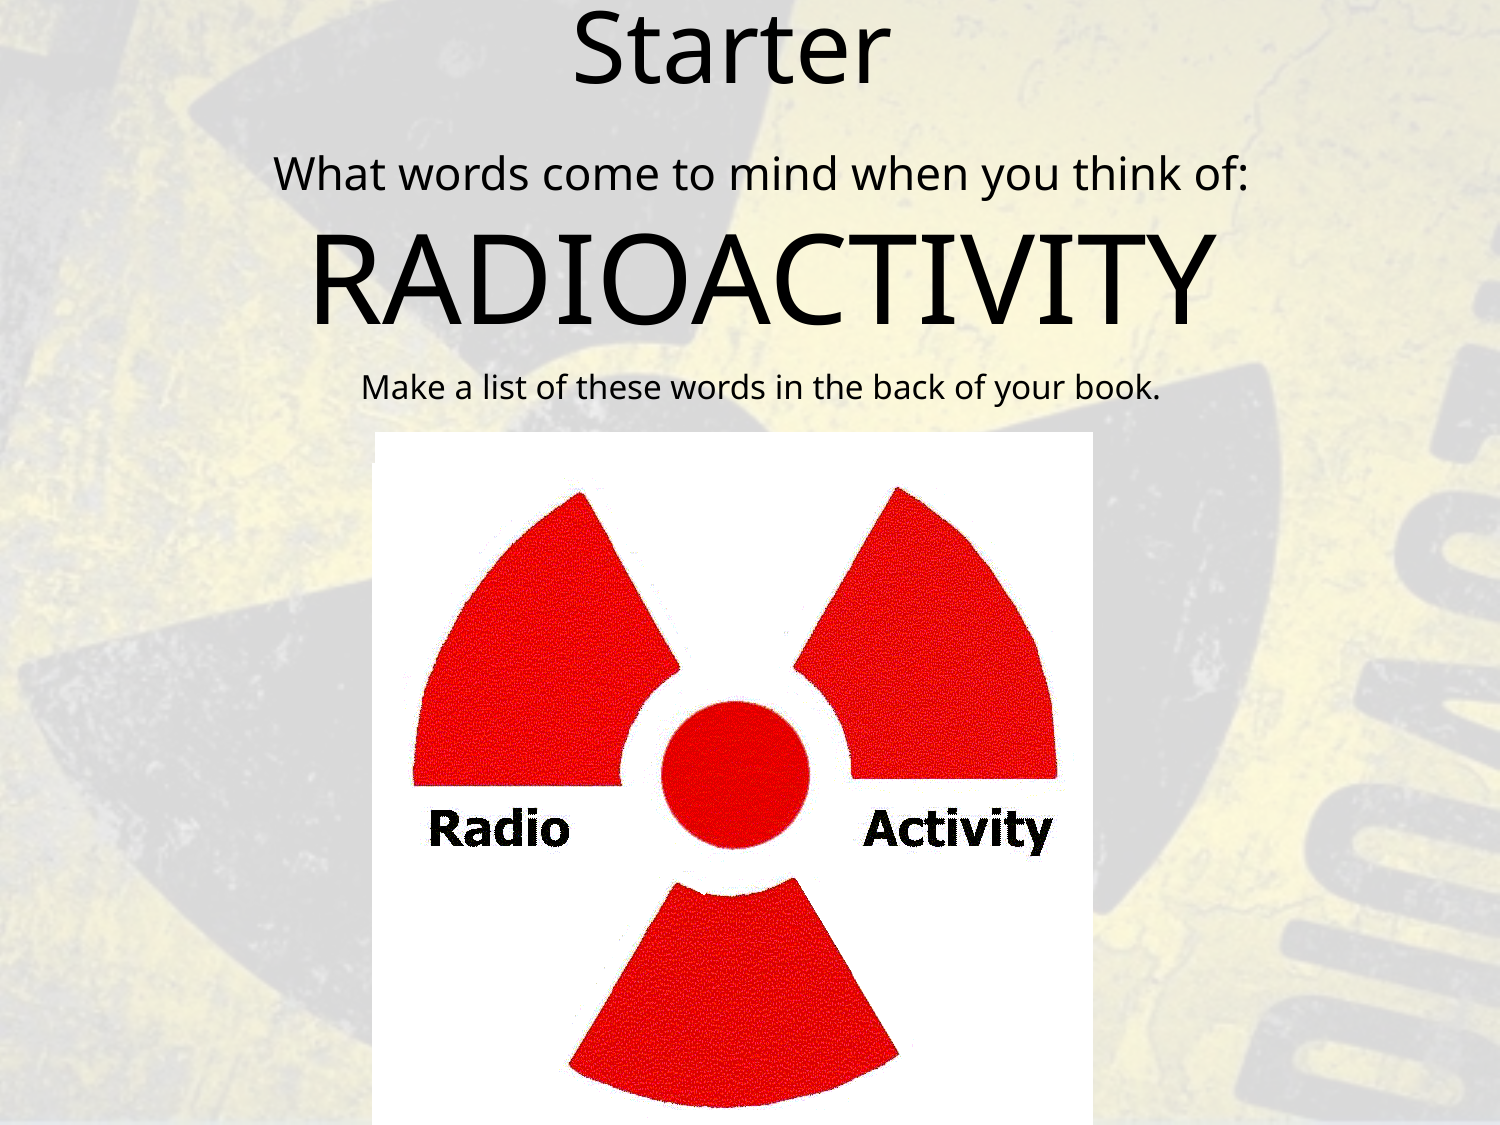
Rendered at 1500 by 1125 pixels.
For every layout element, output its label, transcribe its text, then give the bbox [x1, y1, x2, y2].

picture [371, 432, 1093, 1125]
text_box What words come to mind when you think of: RADIOACTIVITY Make a list of these words in the back of your book. [93, 137, 1430, 414]
text_box Starter [257, 0, 1207, 112]
